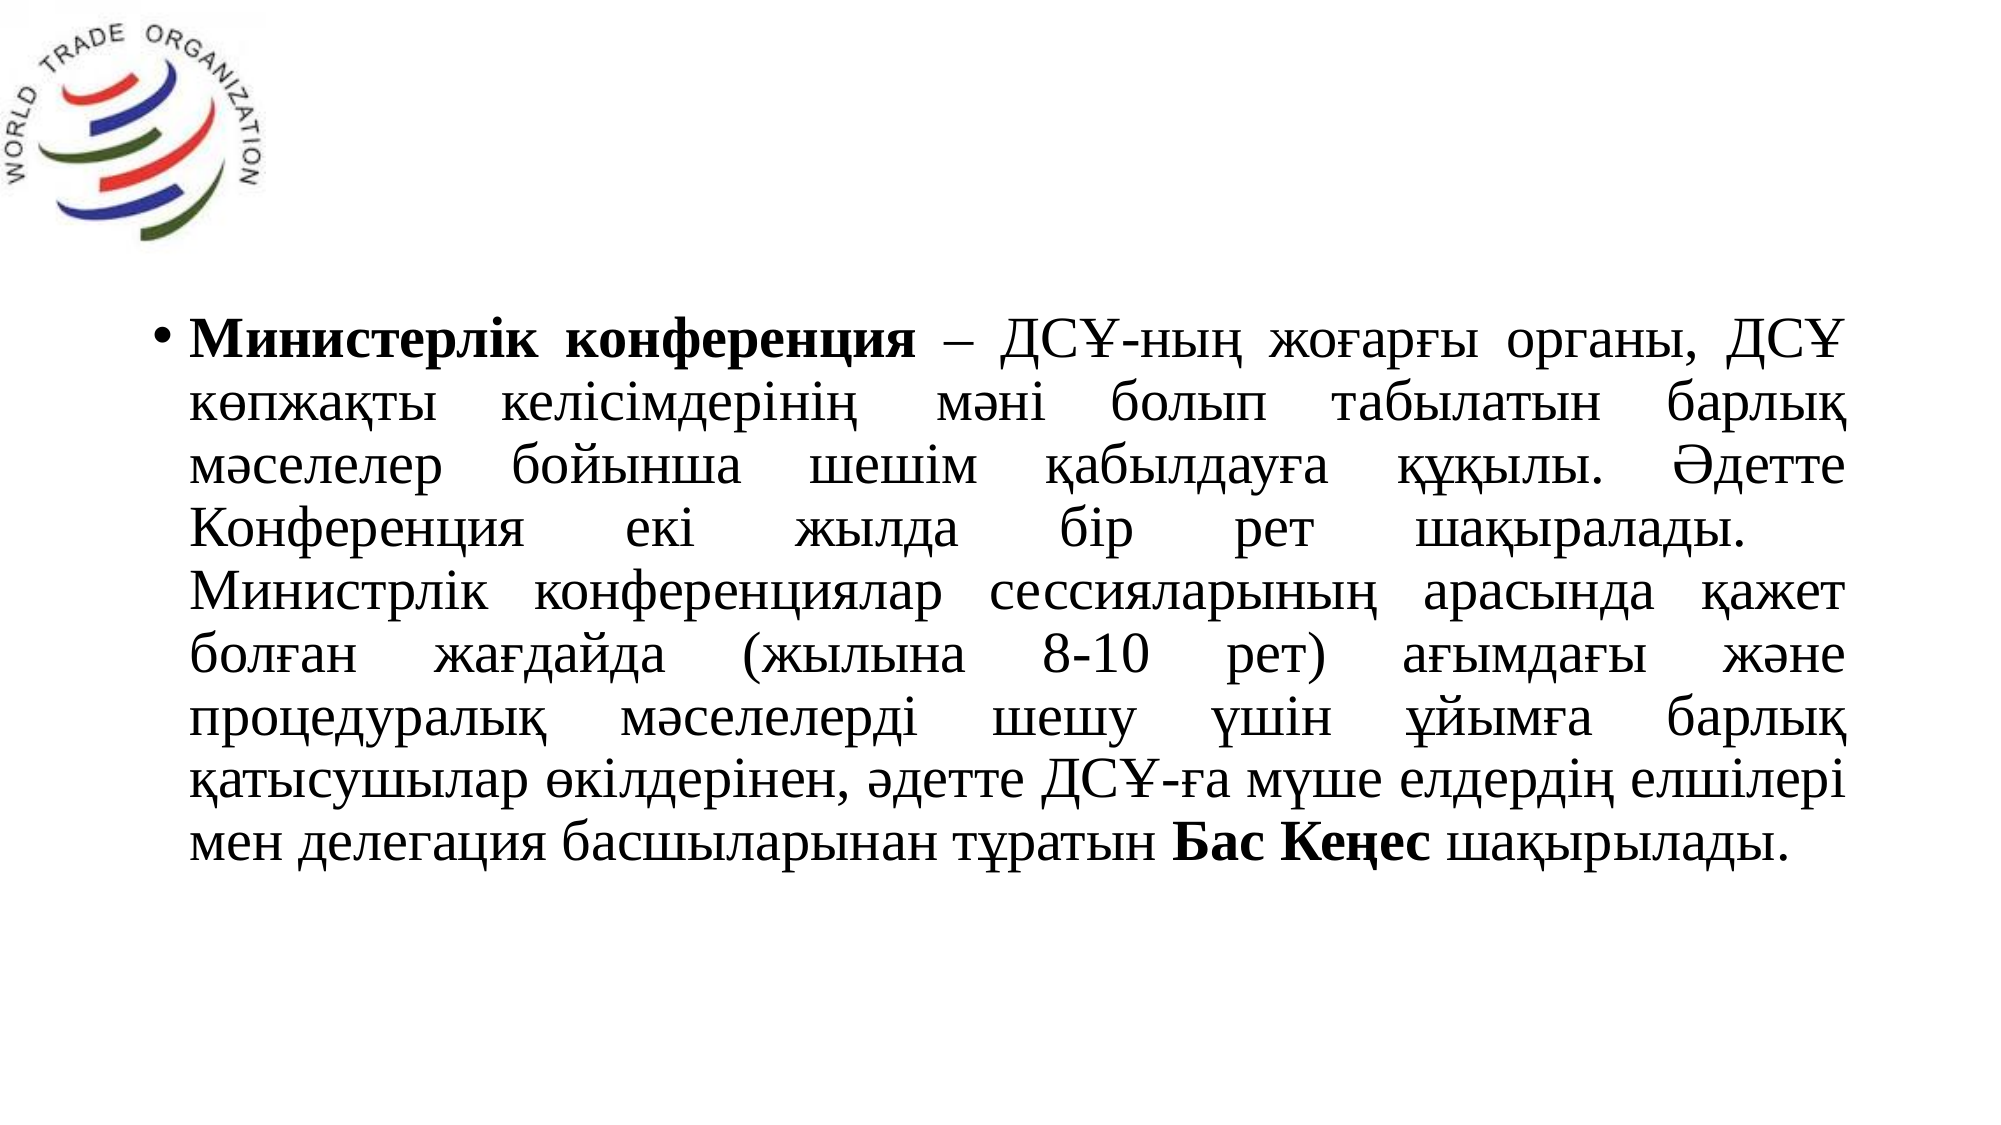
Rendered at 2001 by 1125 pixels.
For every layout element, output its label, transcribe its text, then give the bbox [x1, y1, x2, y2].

list Министерлік конференция – ДСҰ-ның жоғарғы органы, ДСҰ көпжақты келісімдерінің мәні болып табылатын барлық мәселелер бойынша шешім қабылдауға құқылы. Әдетте Конференция екі жылда бір рет шақыралады. Министрлік конференциялар сессияларының арасында қажет болған жағдайда (жылына 8-10 рет) ағымдағы және процедуралық мәселелерді шешу үшін ұйымға барлық қатысушылар өкілдерінен, әдетте ДСҰ-ға мүше елдердің елшілері мен делегация басшыларынан тұратын Бас Кеңес шақырылады. [137, 299, 1863, 1014]
picture [0, 0, 266, 266]
